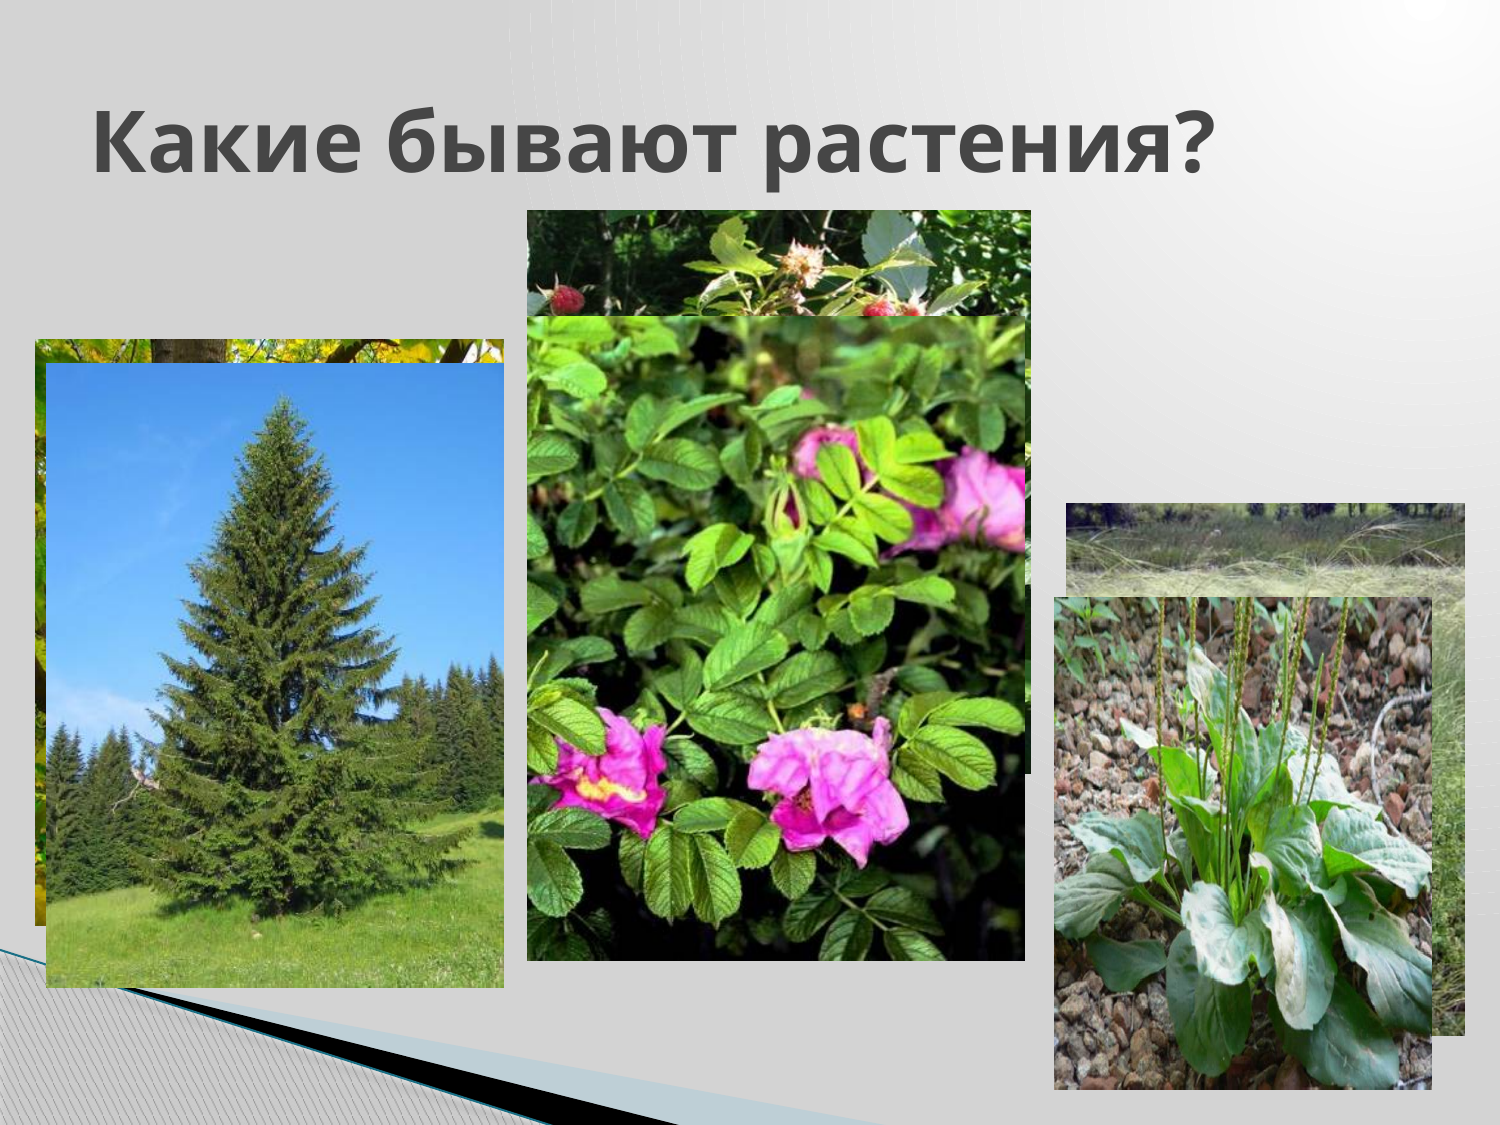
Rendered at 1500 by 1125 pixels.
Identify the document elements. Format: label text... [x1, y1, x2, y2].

picture [1054, 503, 1466, 1090]
picture [46, 363, 505, 989]
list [34, 339, 505, 926]
picture [527, 210, 1032, 962]
title Какие бывают растения? [75, 45, 1425, 233]
